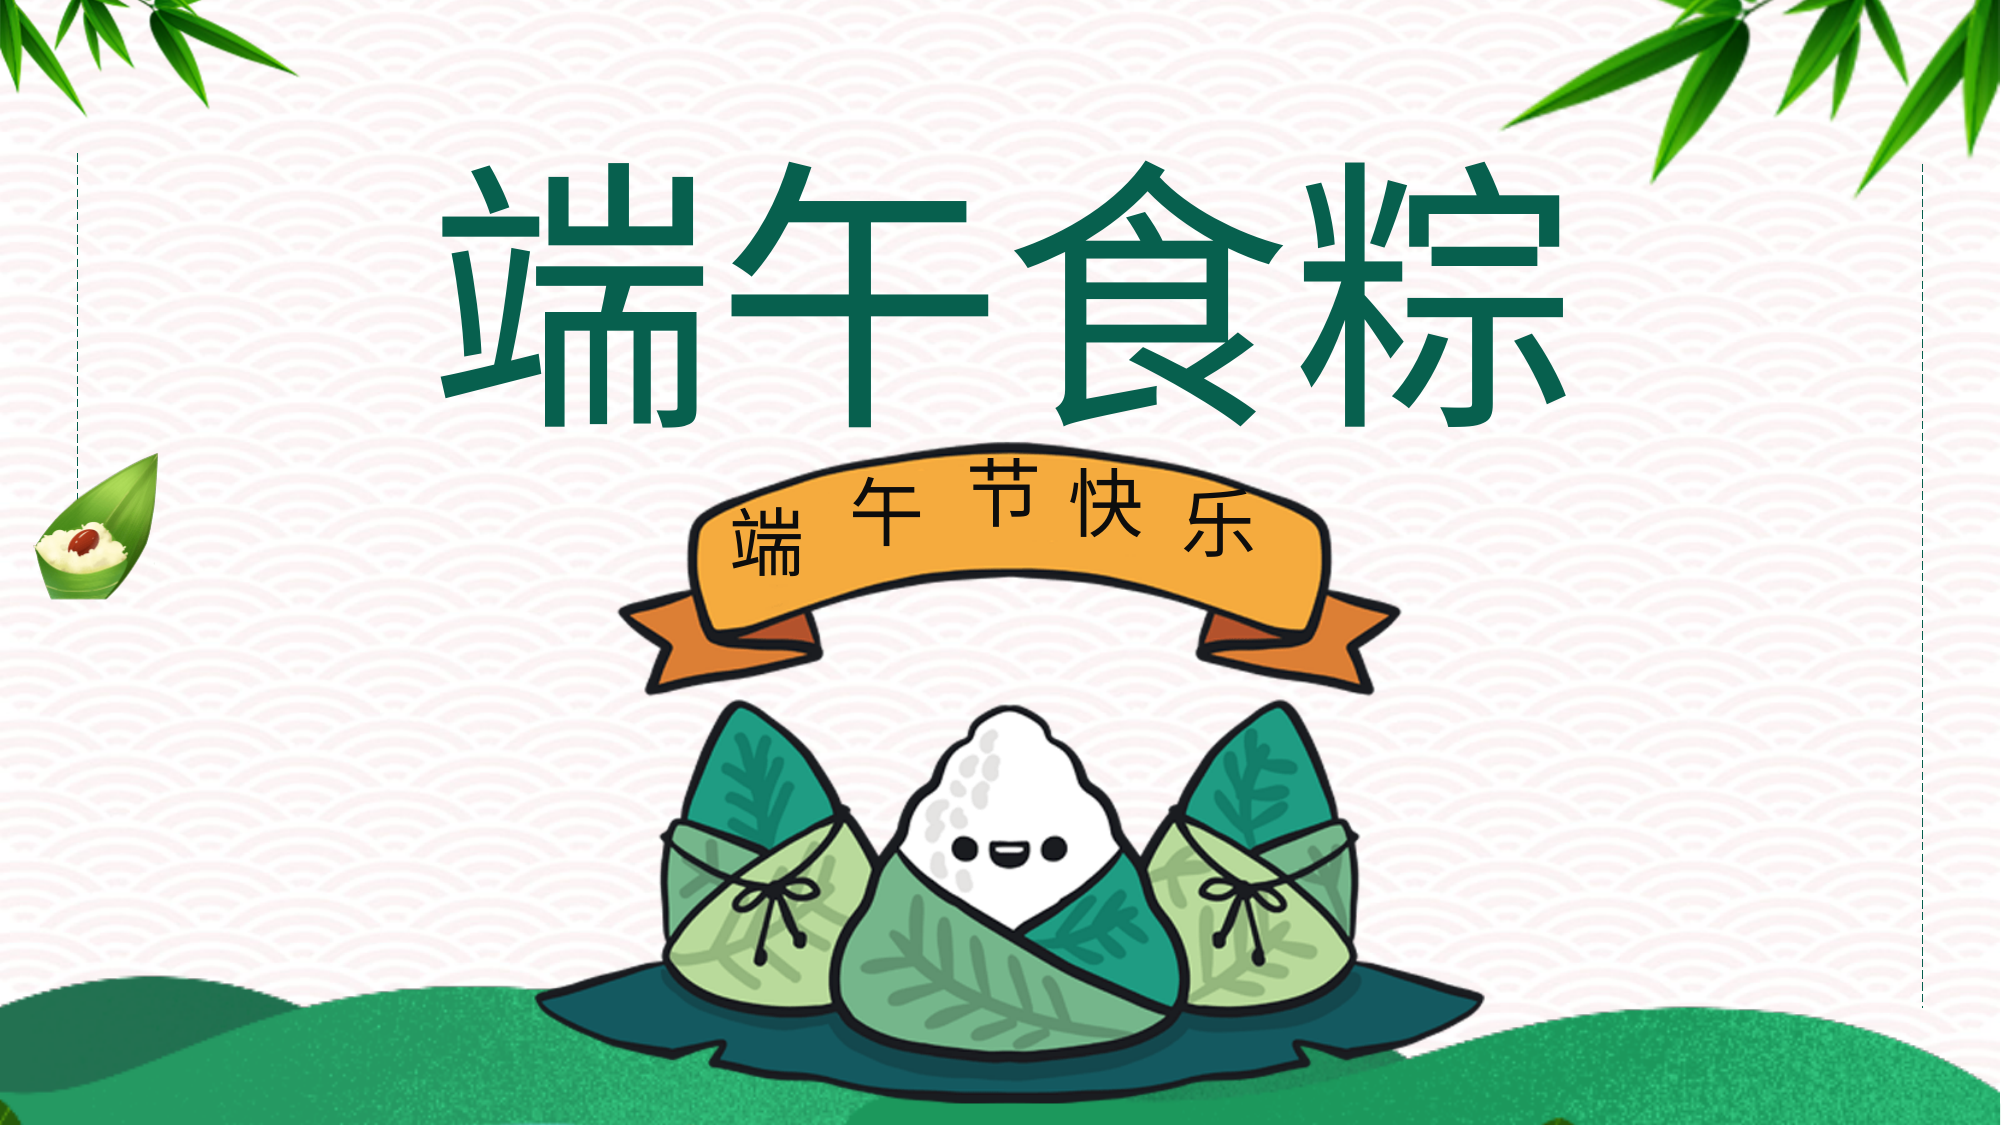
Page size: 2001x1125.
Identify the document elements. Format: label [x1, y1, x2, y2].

picture [0, 0, 2001, 1125]
text_box [472, 406, 1528, 1125]
